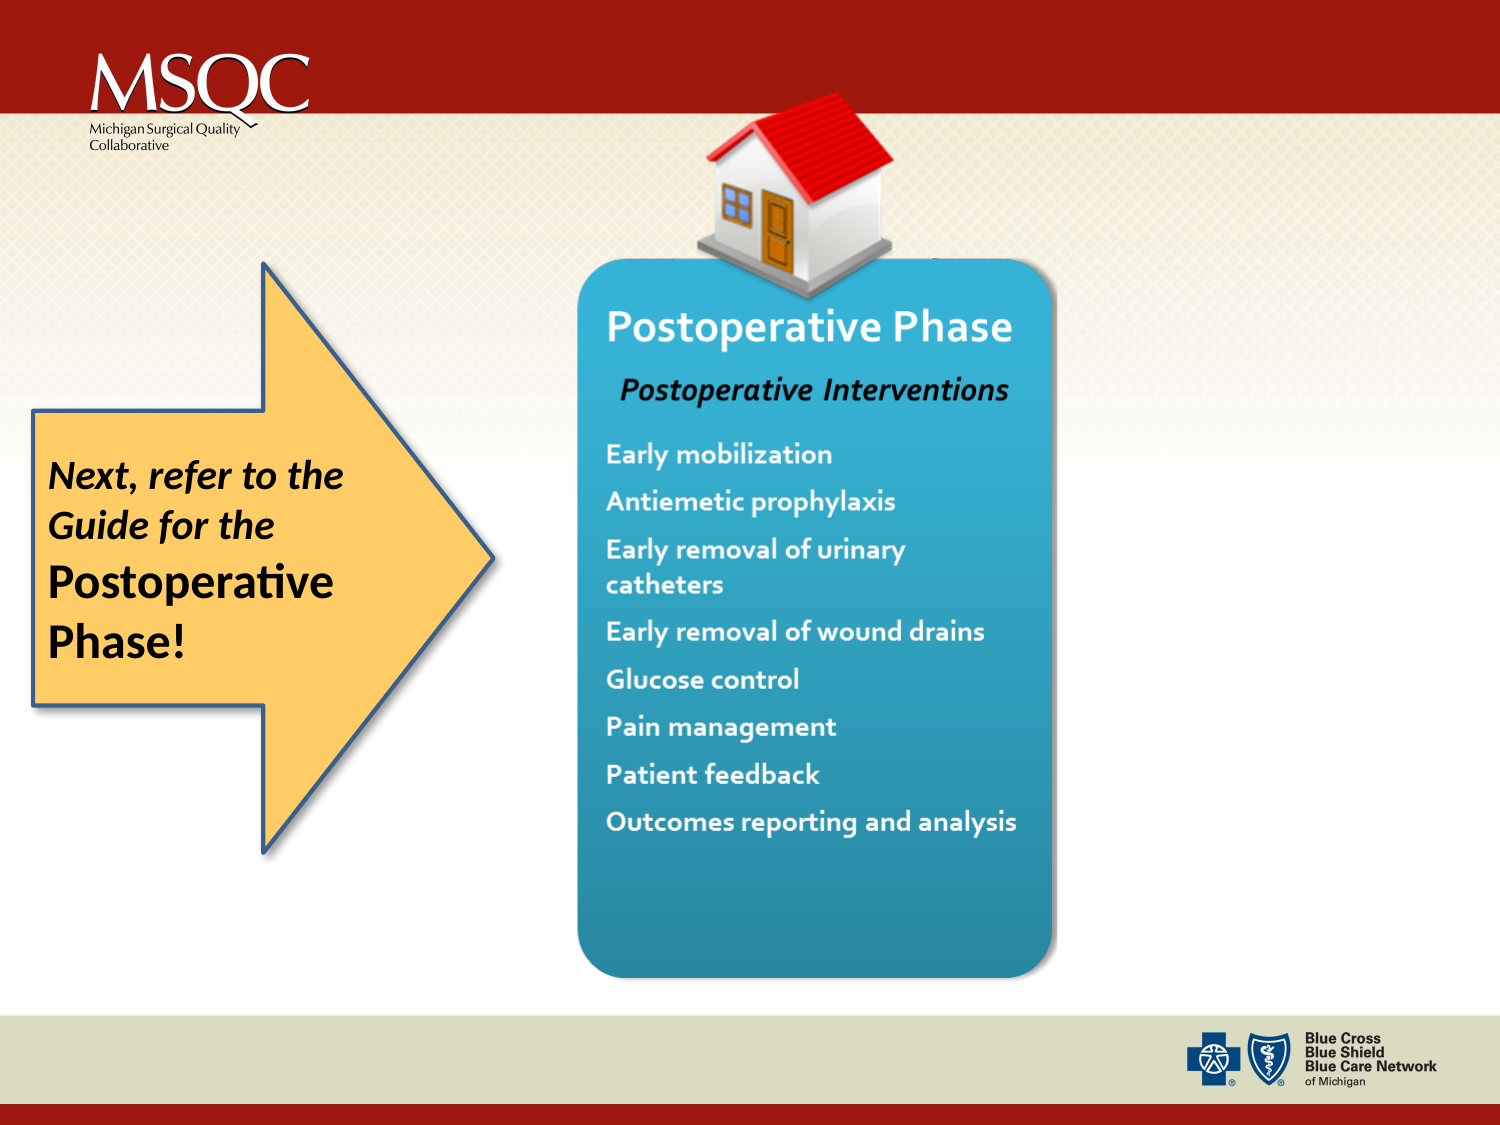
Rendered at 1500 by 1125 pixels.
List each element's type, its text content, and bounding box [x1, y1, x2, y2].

picture [0, 0, 1500, 1125]
text_box Next, refer to the Guide for the Postoperative Phase! [31, 261, 496, 855]
